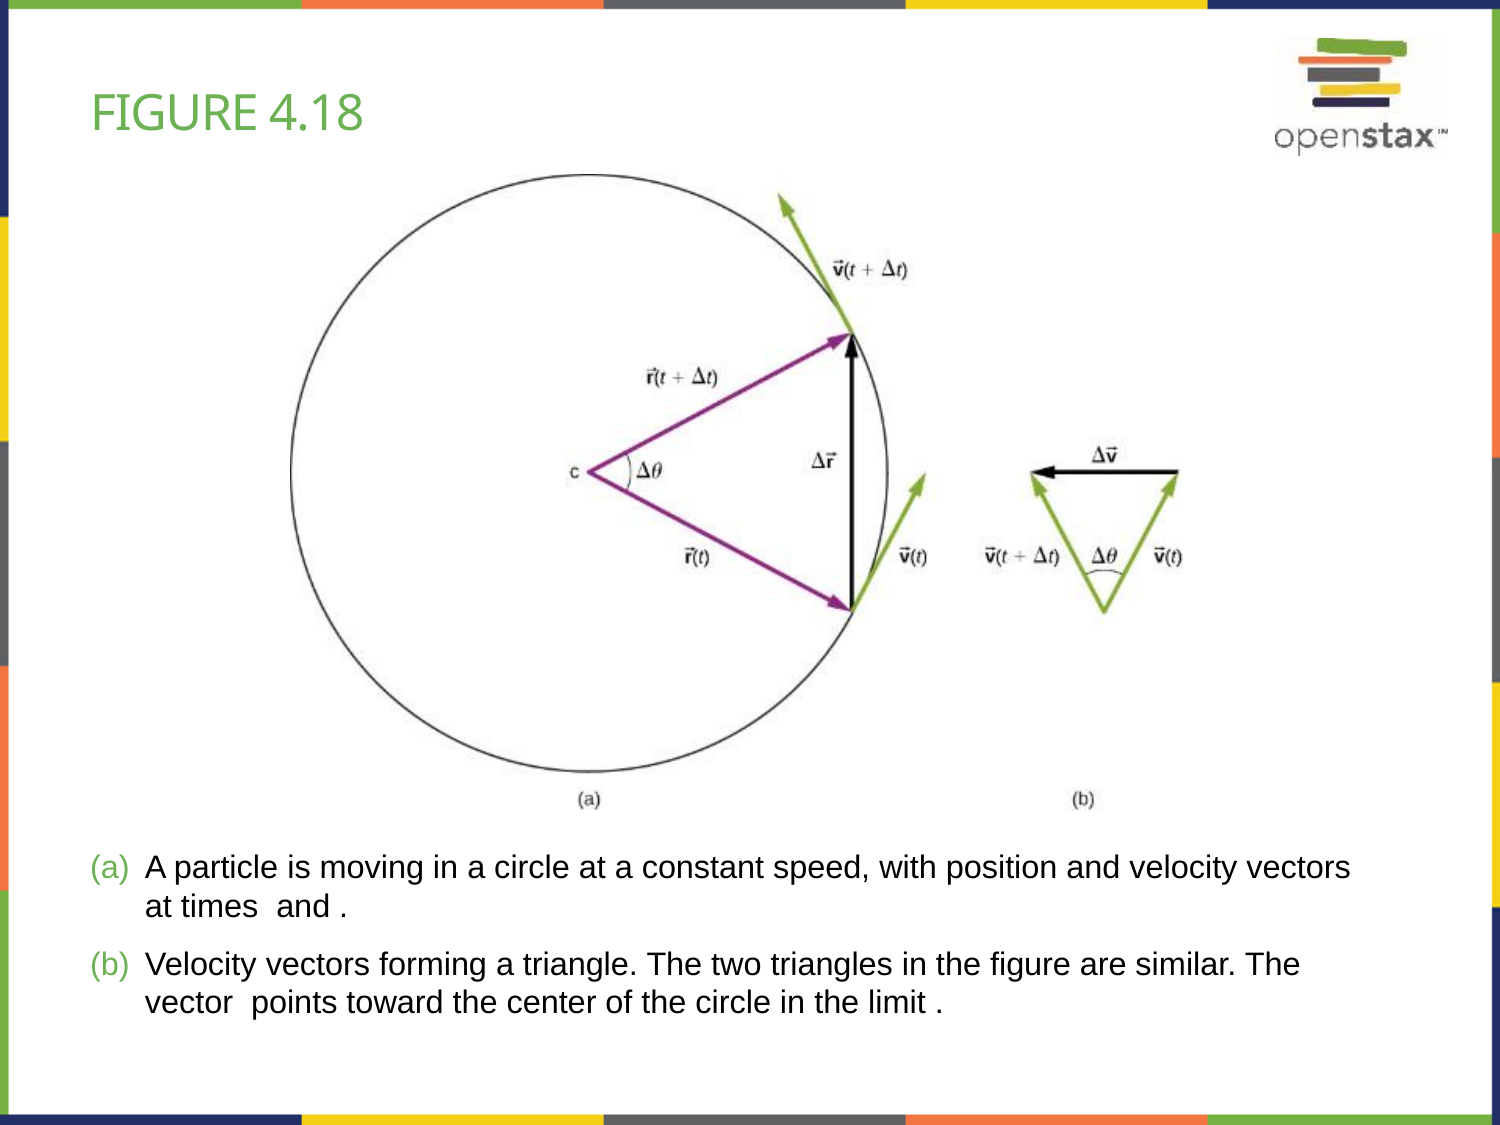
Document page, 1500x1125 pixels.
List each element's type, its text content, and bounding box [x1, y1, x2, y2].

picture [0, 0, 1500, 1125]
title Figure 4.18 [75, 39, 1274, 148]
